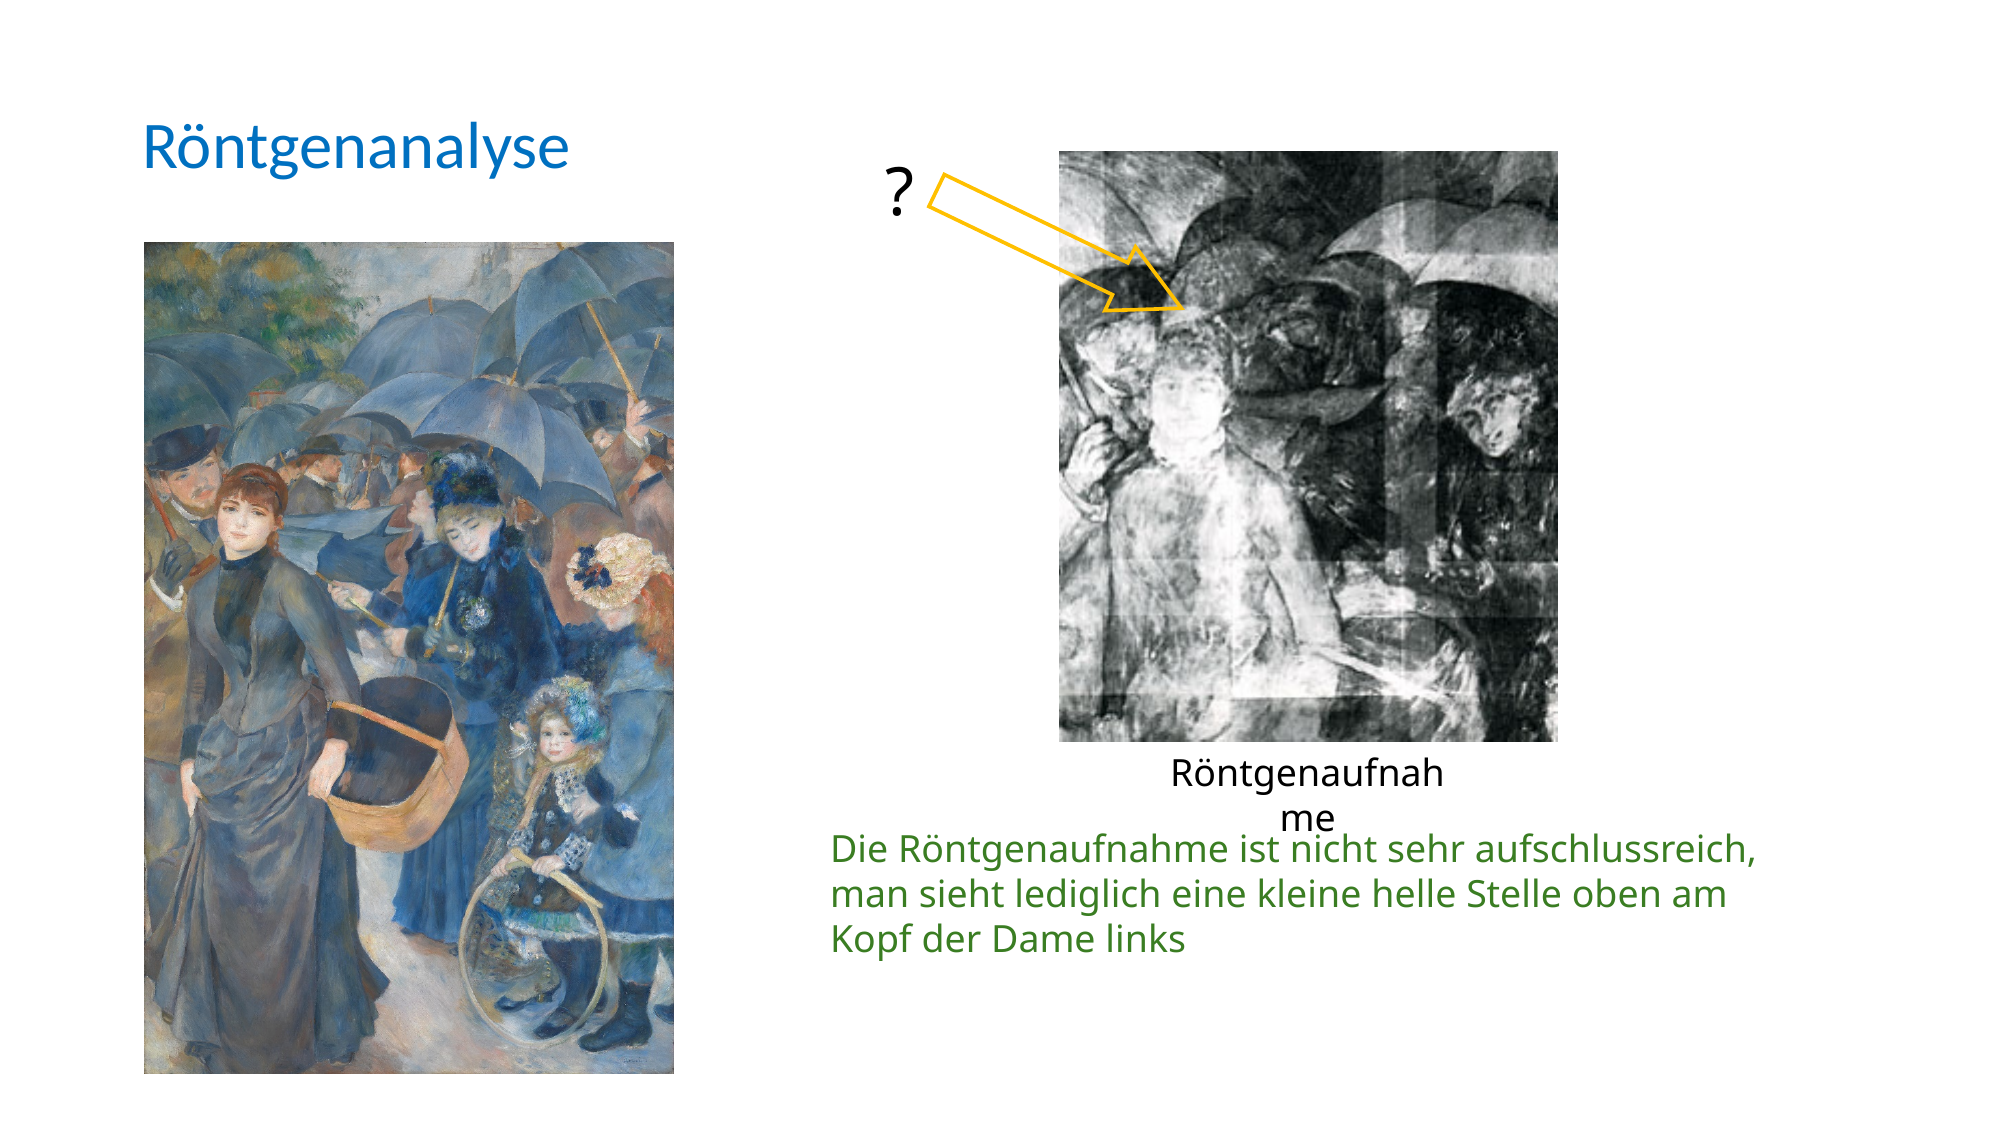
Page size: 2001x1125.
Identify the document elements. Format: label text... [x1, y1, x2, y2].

picture [1058, 150, 1558, 743]
text_box [949, 176, 1058, 269]
text_box Röntgenanalyse [127, 94, 873, 190]
text_box Röntgenaufnahme [1147, 743, 1468, 818]
picture [144, 241, 674, 1075]
text_box Die Röntgenaufnahme ist nicht sehr aufschlussreich, man sieht lediglich eine kleine helle Stelle oben am Kopf der Dame links [815, 818, 1793, 968]
text_box ? [852, 141, 949, 236]
